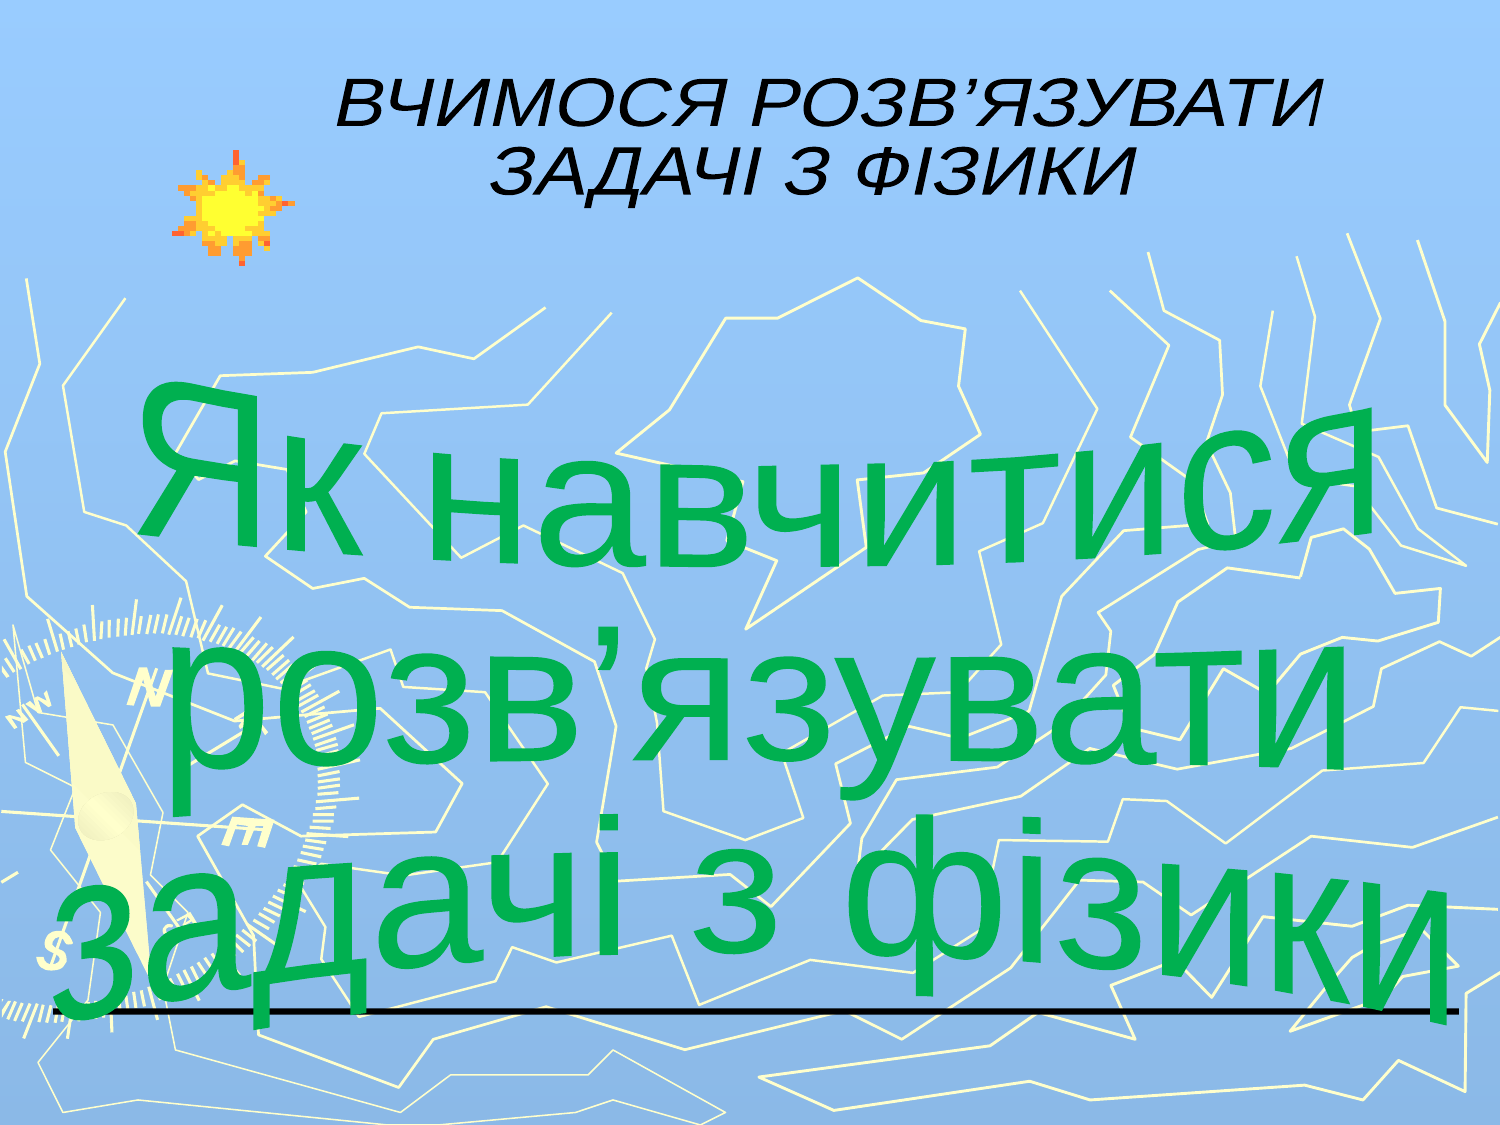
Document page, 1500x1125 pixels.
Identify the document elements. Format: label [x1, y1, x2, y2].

picture [0, 0, 461, 378]
